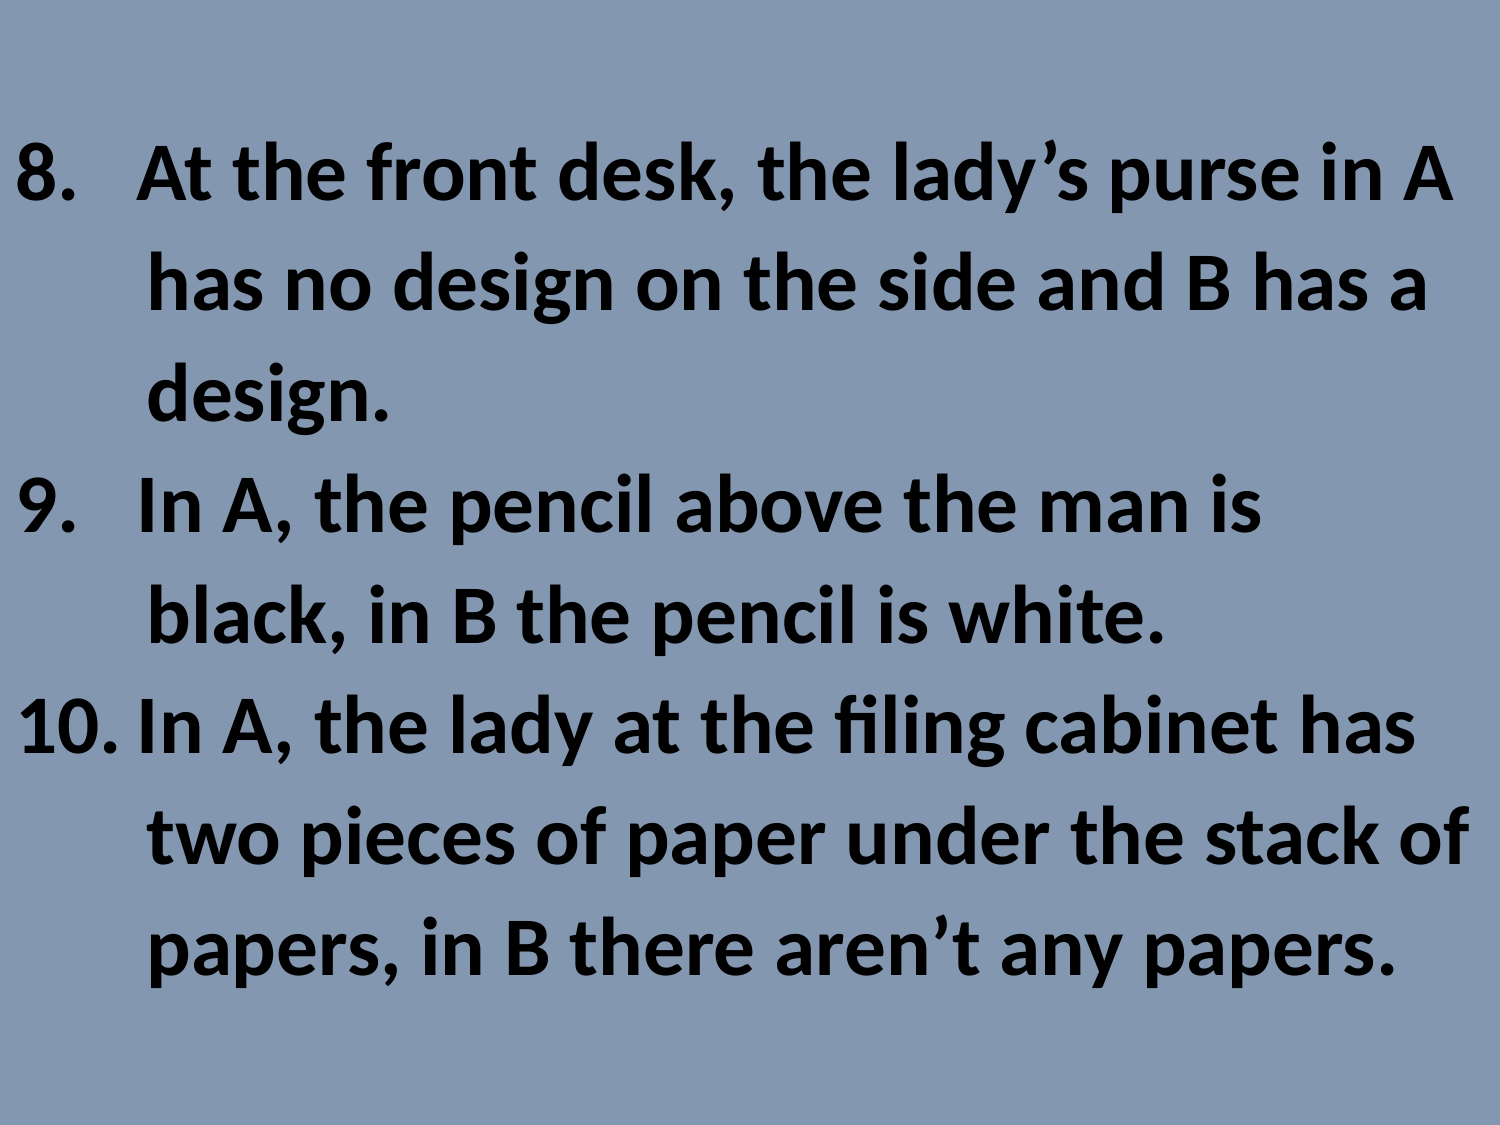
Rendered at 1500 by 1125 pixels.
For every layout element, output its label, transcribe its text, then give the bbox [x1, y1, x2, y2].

list At the front desk, the lady’s purse in A has no design on the side and B has a design. In A, the pencil above the man is black, in B the pencil is white. In A, the lady at the filing cabinet has two pieces of paper under the stack of papers, in B there aren’t any papers. [0, 0, 1500, 1125]
